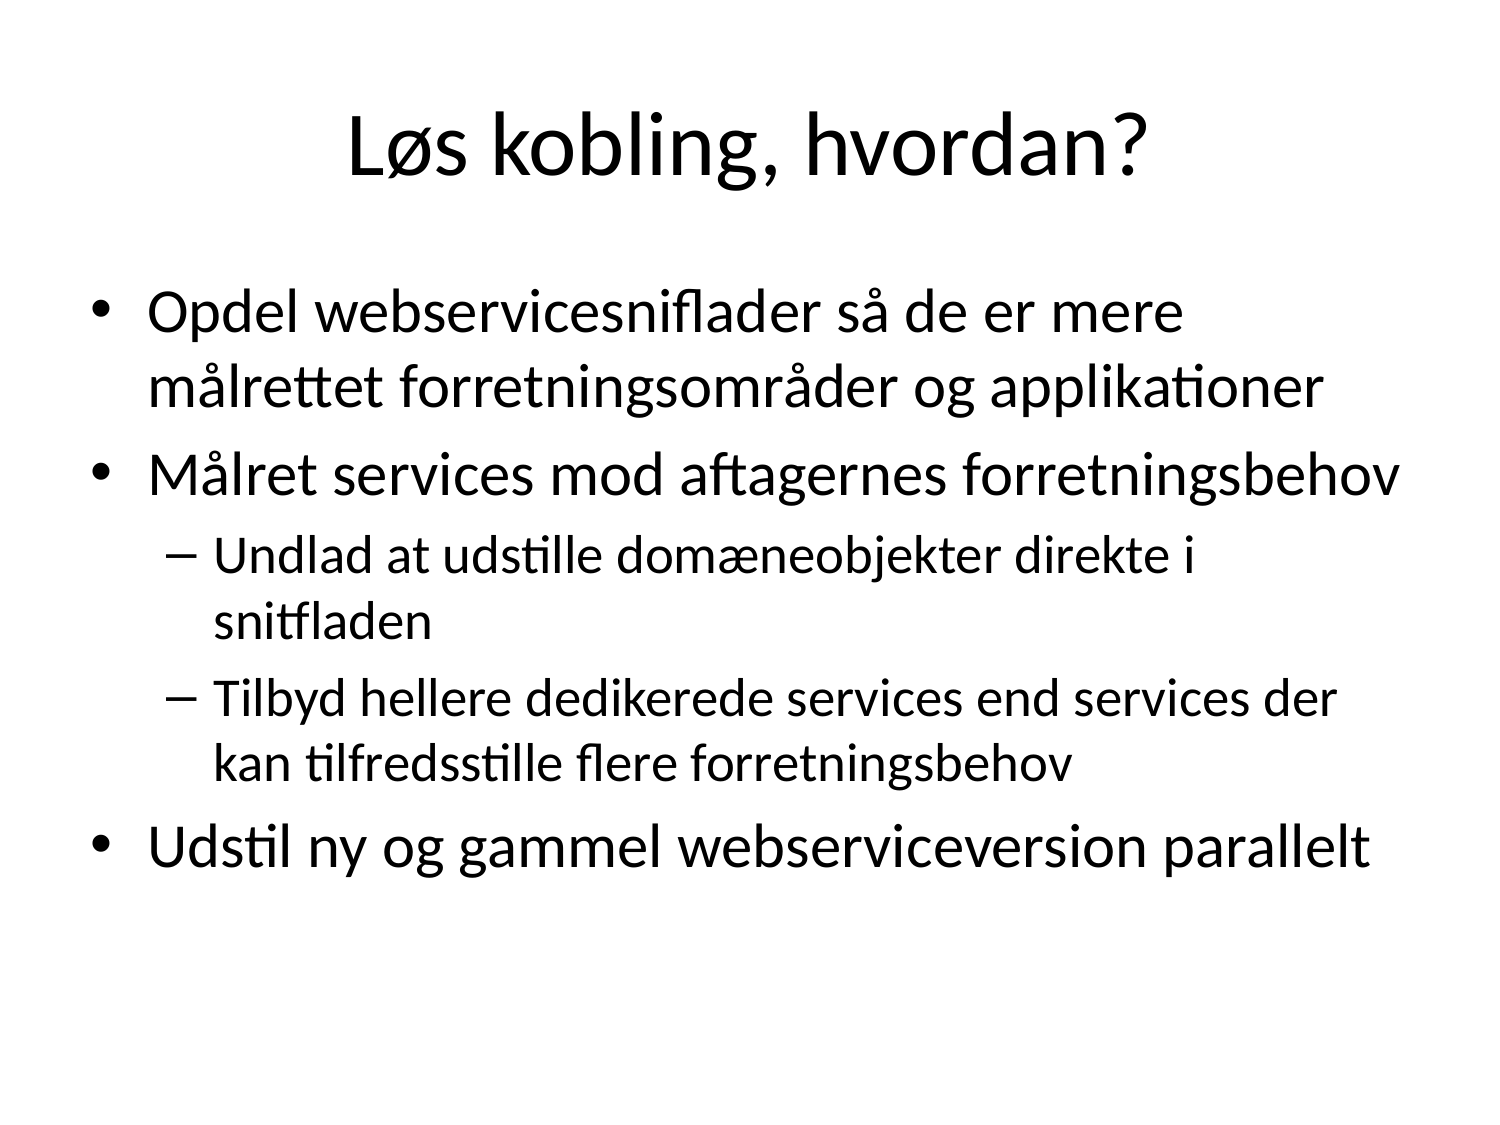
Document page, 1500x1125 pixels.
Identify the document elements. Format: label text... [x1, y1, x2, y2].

list Opdel webservicesniflader så de er mere målrettet forretningsområder og applikationer Målret services mod aftagernes forretningsbehov Undlad at udstille domæneobjekter direkte i snitfladen Tilbyd hellere dedikerede services end services der kan tilfredsstille flere forretningsbehov Udstil ny og gammel webserviceversion parallelt [75, 262, 1425, 1005]
title Løs kobling, hvordan? [75, 45, 1425, 233]
